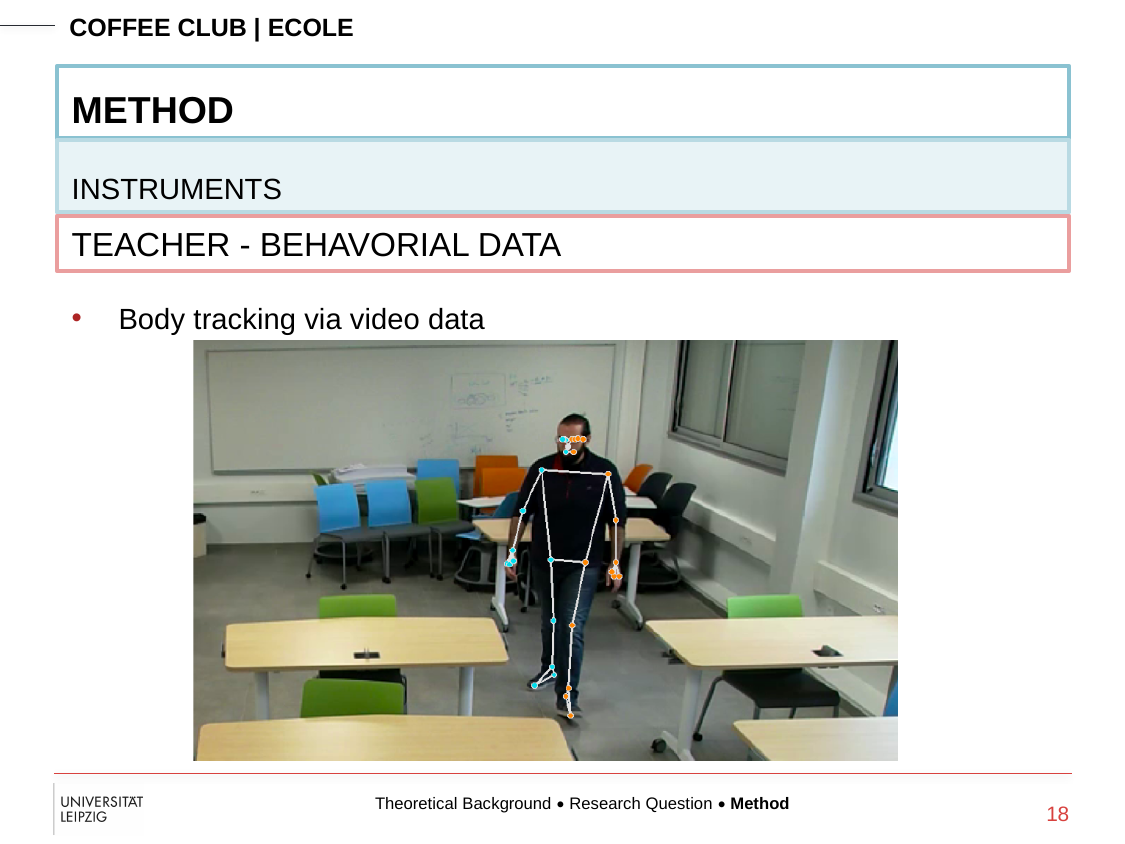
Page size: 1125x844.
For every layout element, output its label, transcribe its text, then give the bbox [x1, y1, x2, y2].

text_box INSTRUMENTS [55, 138, 1071, 214]
text_box TEACHER - BEHAVORIAL DATA [55, 214, 1071, 273]
slide_number 18 [962, 800, 1070, 839]
list METHOD [55, 64, 1071, 138]
text_box Body tracking via video data [55, 273, 911, 345]
picture [53, 782, 144, 836]
picture [193, 340, 899, 761]
text_box Theoretical Background • Research Question • Method [153, 785, 1012, 821]
